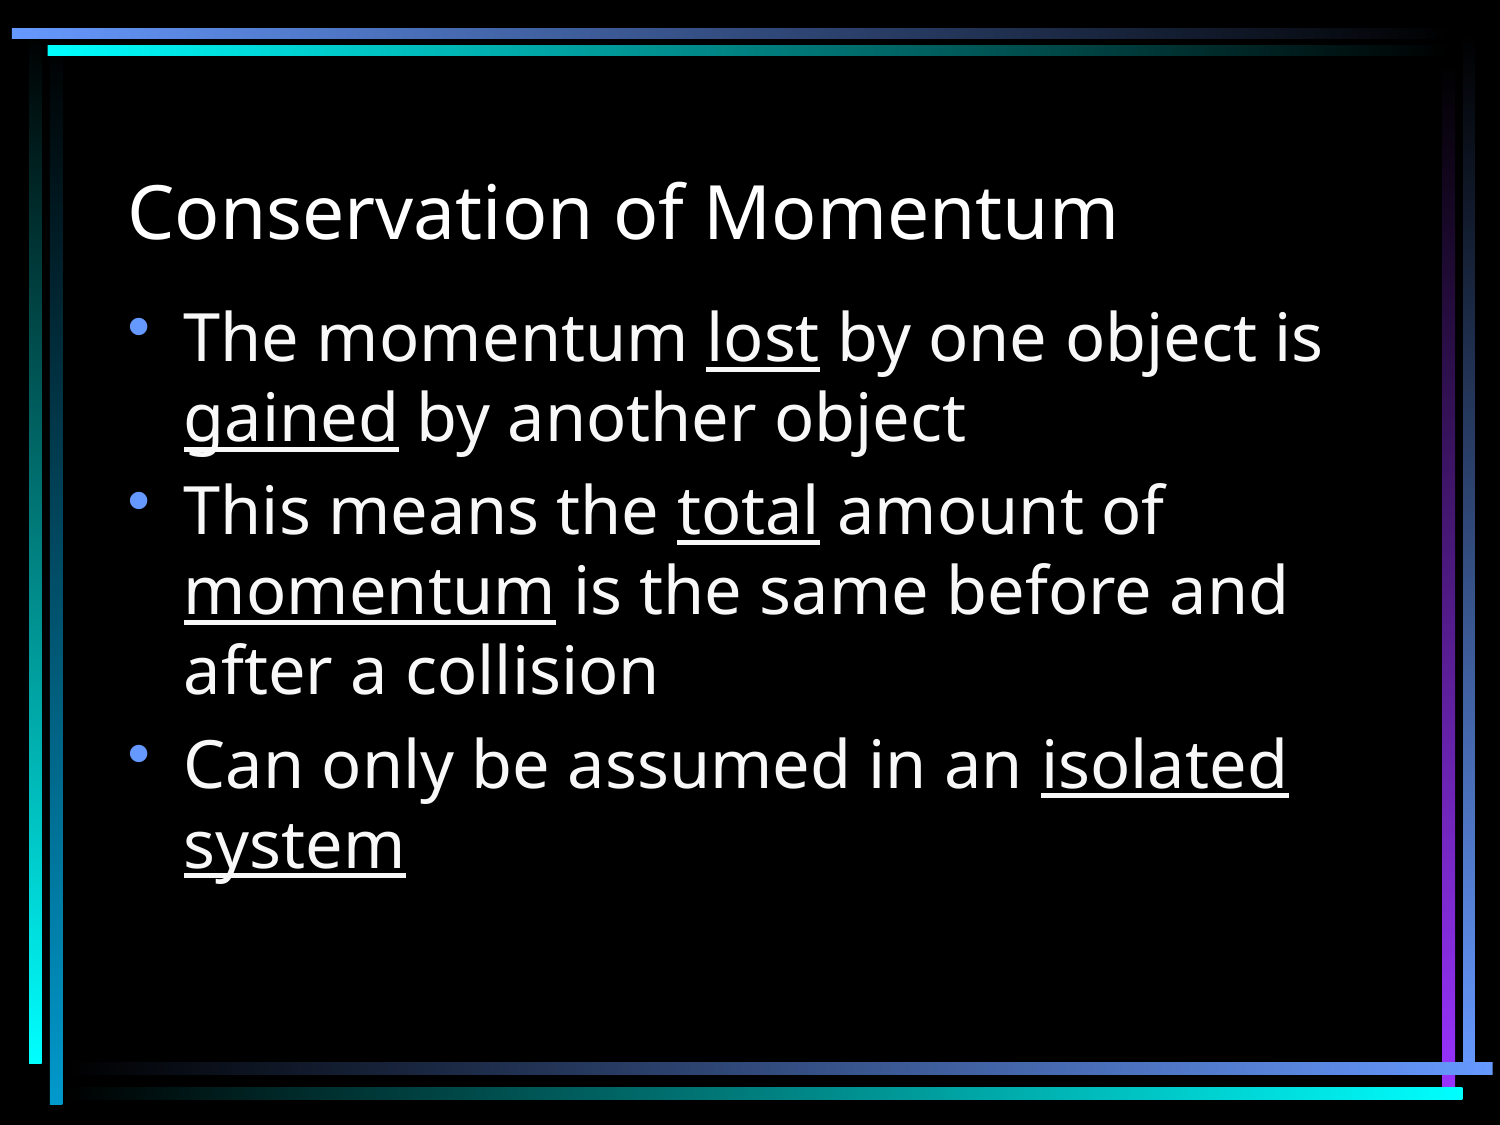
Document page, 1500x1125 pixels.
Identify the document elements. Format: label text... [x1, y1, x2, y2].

list The momentum lost by one object is gained by another object This means the total amount of momentum is the same before and after a collision Can only be assumed in an isolated system [112, 287, 1388, 975]
title Conservation of Momentum [112, 99, 1388, 263]
